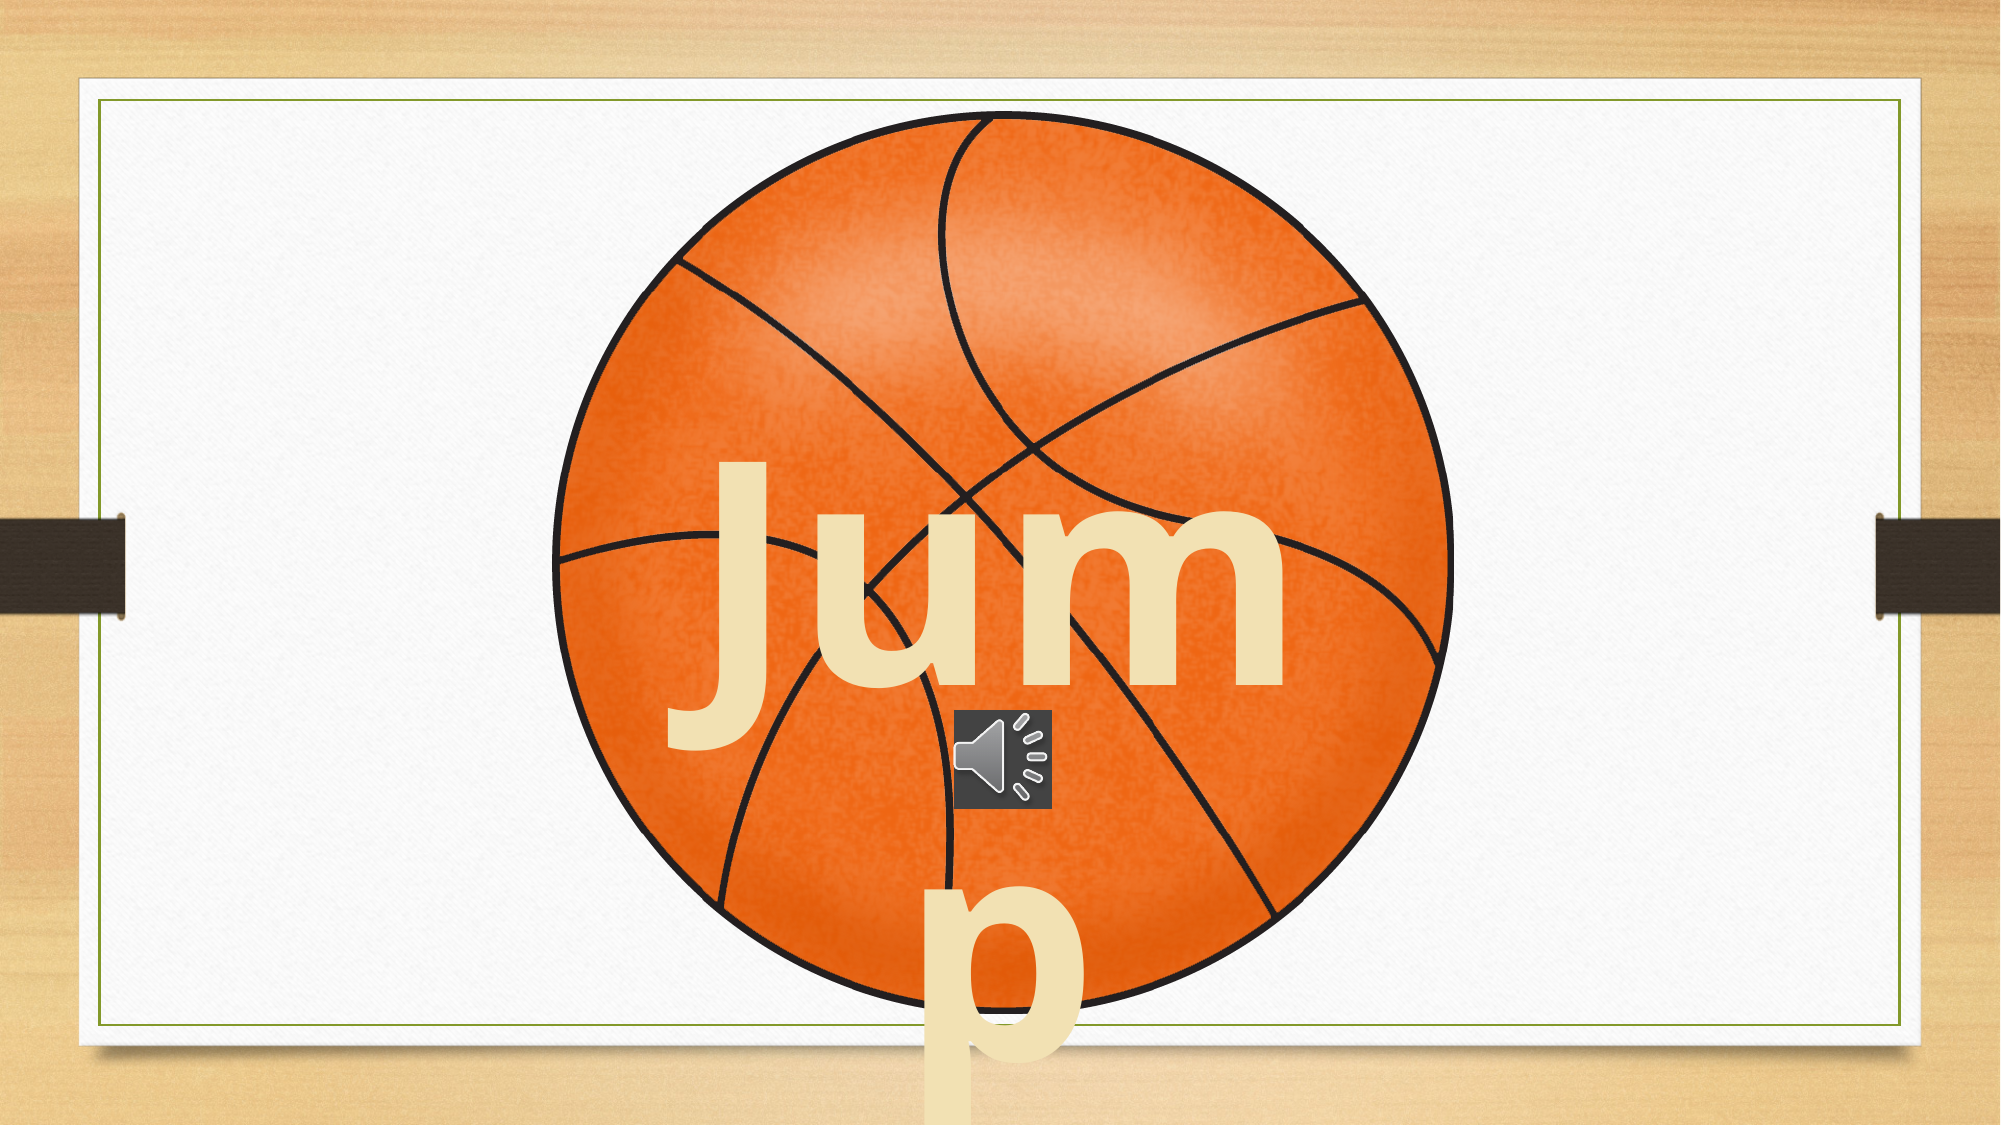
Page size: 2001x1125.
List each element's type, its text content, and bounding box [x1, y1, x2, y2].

picture [0, 0, 2001, 1125]
text_box Jump [579, 1014, 1419, 1125]
